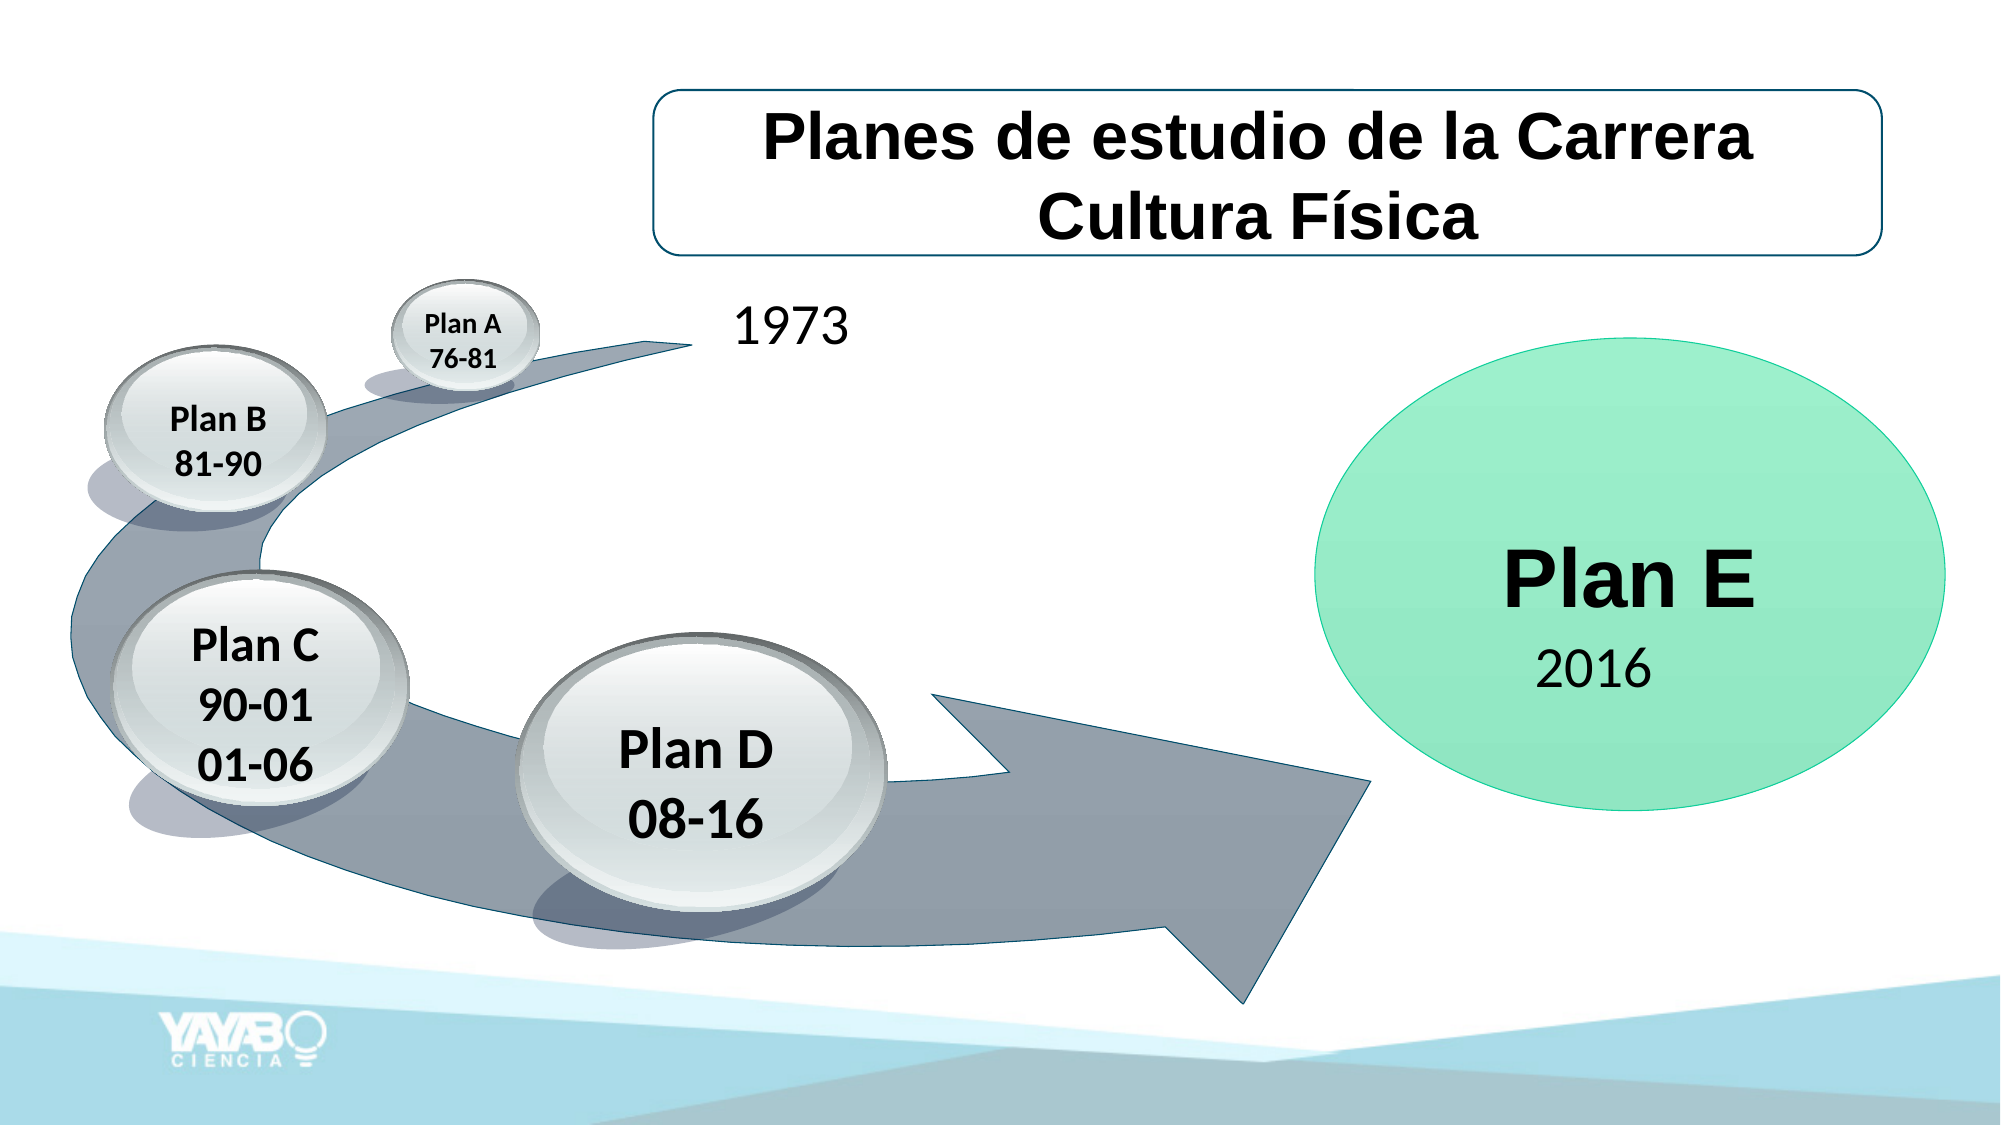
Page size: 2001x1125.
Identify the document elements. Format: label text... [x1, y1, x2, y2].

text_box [70, 278, 1371, 1004]
text_box Planes de estudio de la Carrera Cultura Física [652, 88, 1883, 257]
text_box 2016 [1519, 621, 1772, 707]
text_box Plan E [1371, 337, 1946, 812]
picture [0, 0, 2001, 1125]
